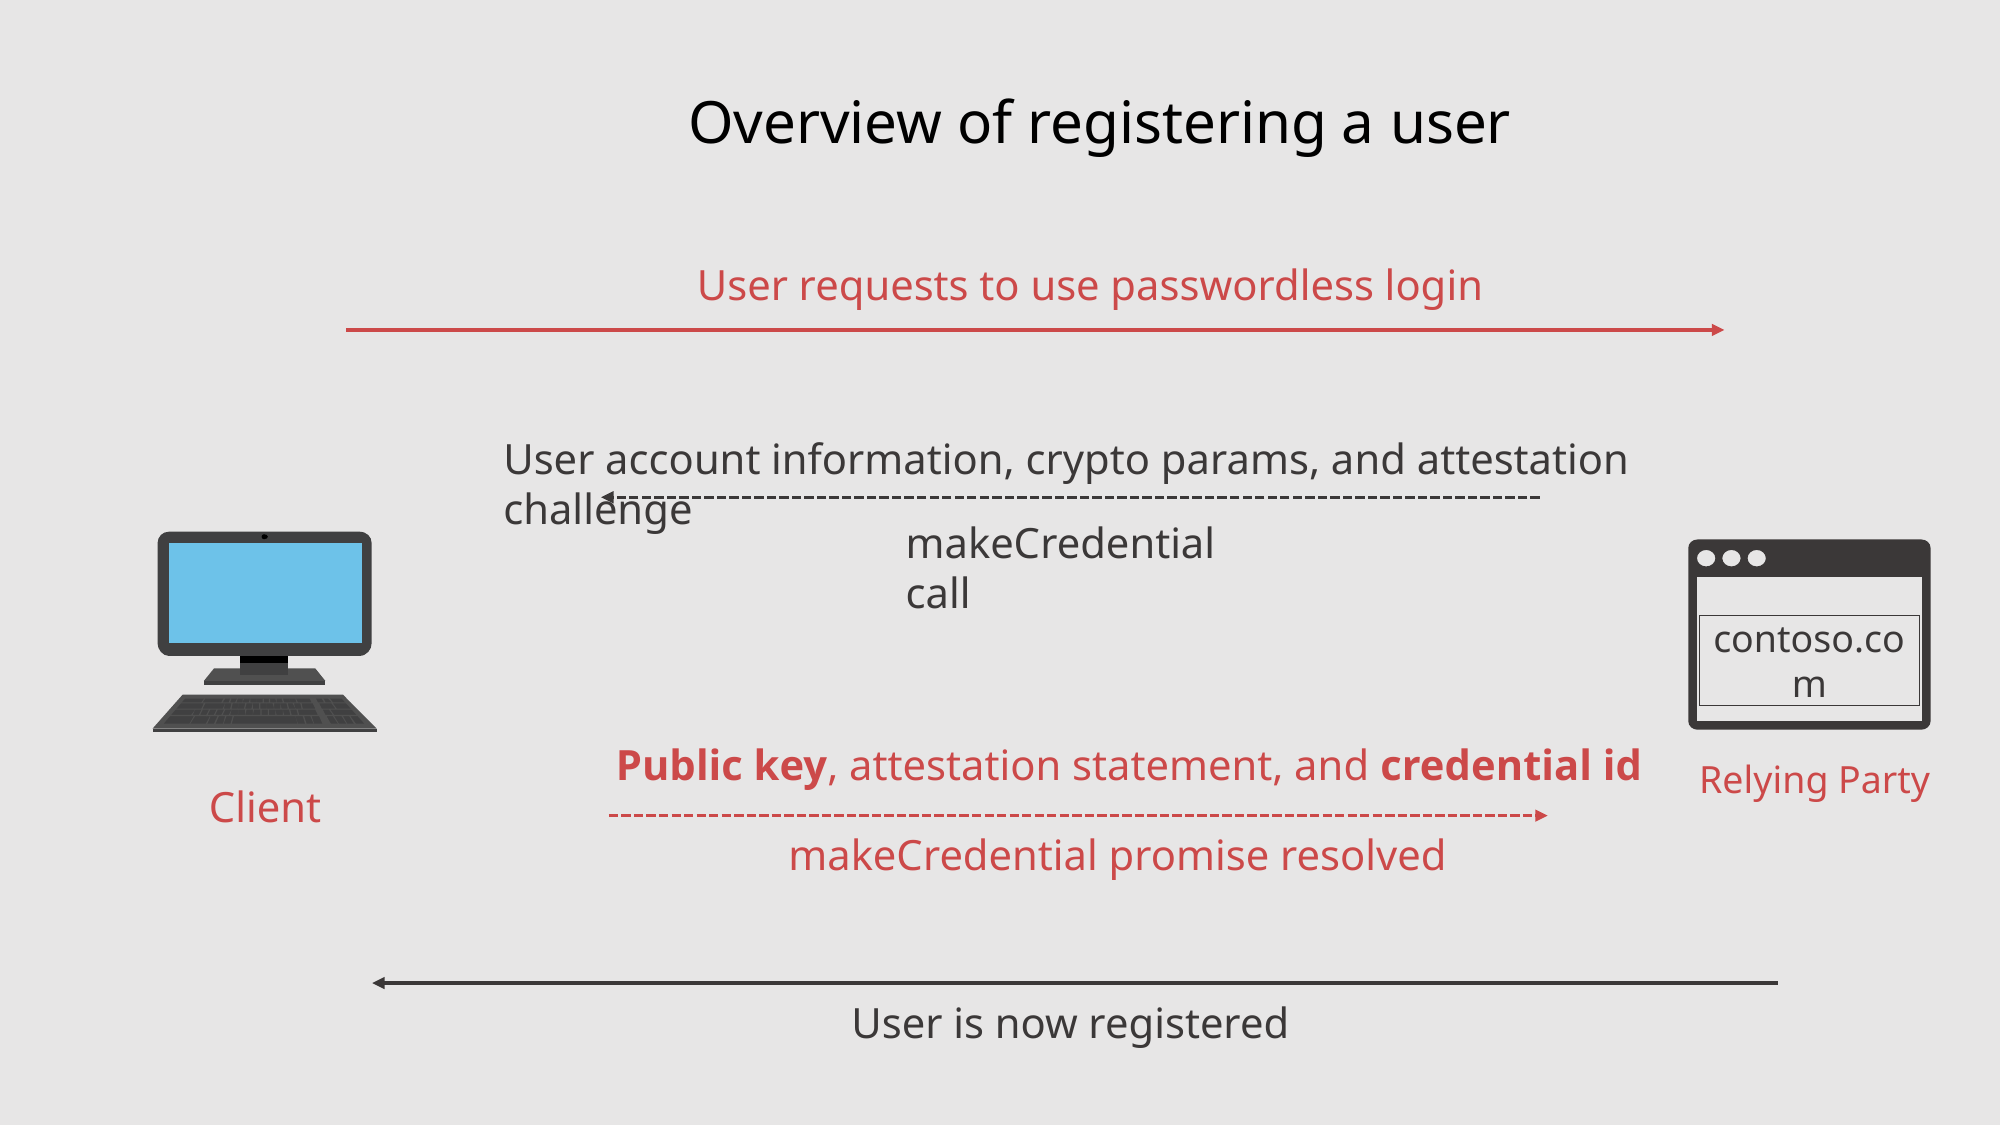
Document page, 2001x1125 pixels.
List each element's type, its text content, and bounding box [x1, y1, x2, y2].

text_box makeCredential promise resolved [773, 821, 1511, 887]
text_box Overview of registering a user [673, 77, 1526, 163]
text_box makeCredential call [890, 541, 1286, 625]
text_box Public key, attestation statement, and credential id [601, 731, 1725, 796]
picture [152, 531, 378, 732]
text_box Client [194, 773, 337, 838]
text_box User requests to use passwordless login [682, 251, 1806, 317]
text_box User is now registered [836, 989, 1403, 1054]
text_box User account information, crypto params, and attestation challenge [488, 425, 1837, 541]
text_box Relying Party [1684, 749, 1946, 809]
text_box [1689, 540, 1930, 729]
